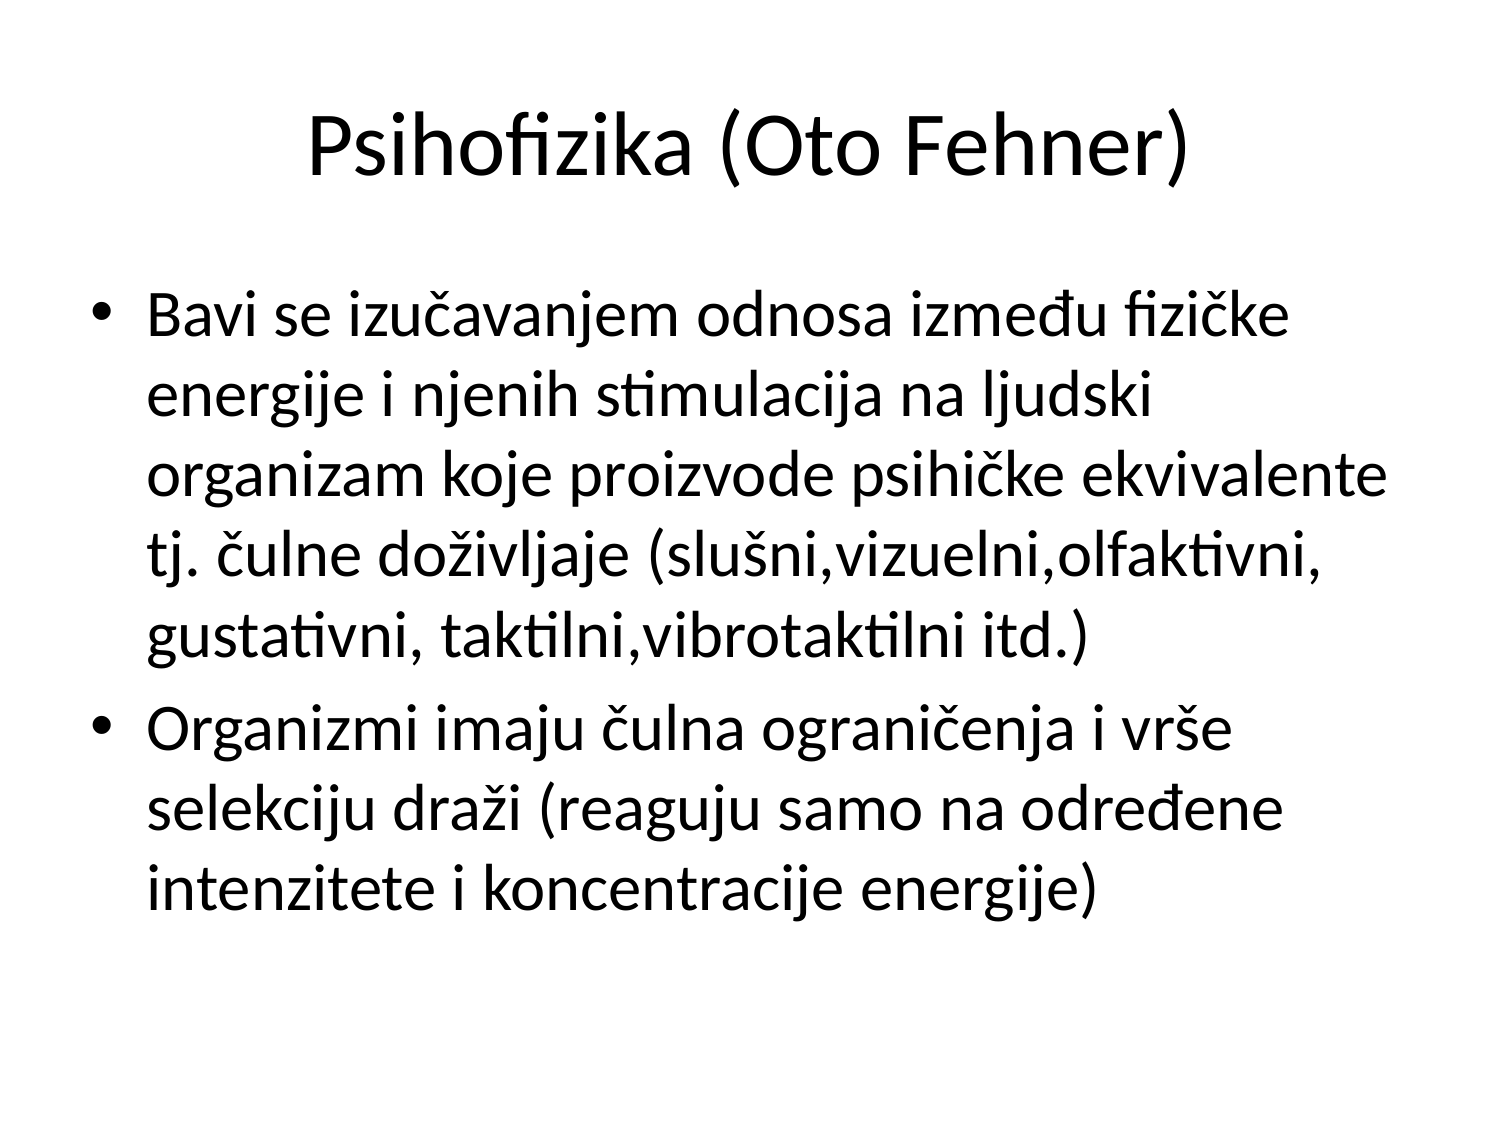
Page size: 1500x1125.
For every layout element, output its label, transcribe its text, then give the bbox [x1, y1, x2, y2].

title Psihofizika (Oto Fehner) [75, 45, 1425, 233]
list Bavi se izučavanjem odnosa između fizičke energije i njenih stimulacija na ljudski organizam koje proizvode psihičke ekvivalente tj. čulne doživljaje (slušni,vizuelni,olfaktivni, gustativni, taktilni,vibrotaktilni itd.) Organizmi imaju čulna ograničenja i vrše selekciju draži (reaguju samo na određene intenzitete i koncentracije energije) [75, 262, 1425, 1005]
